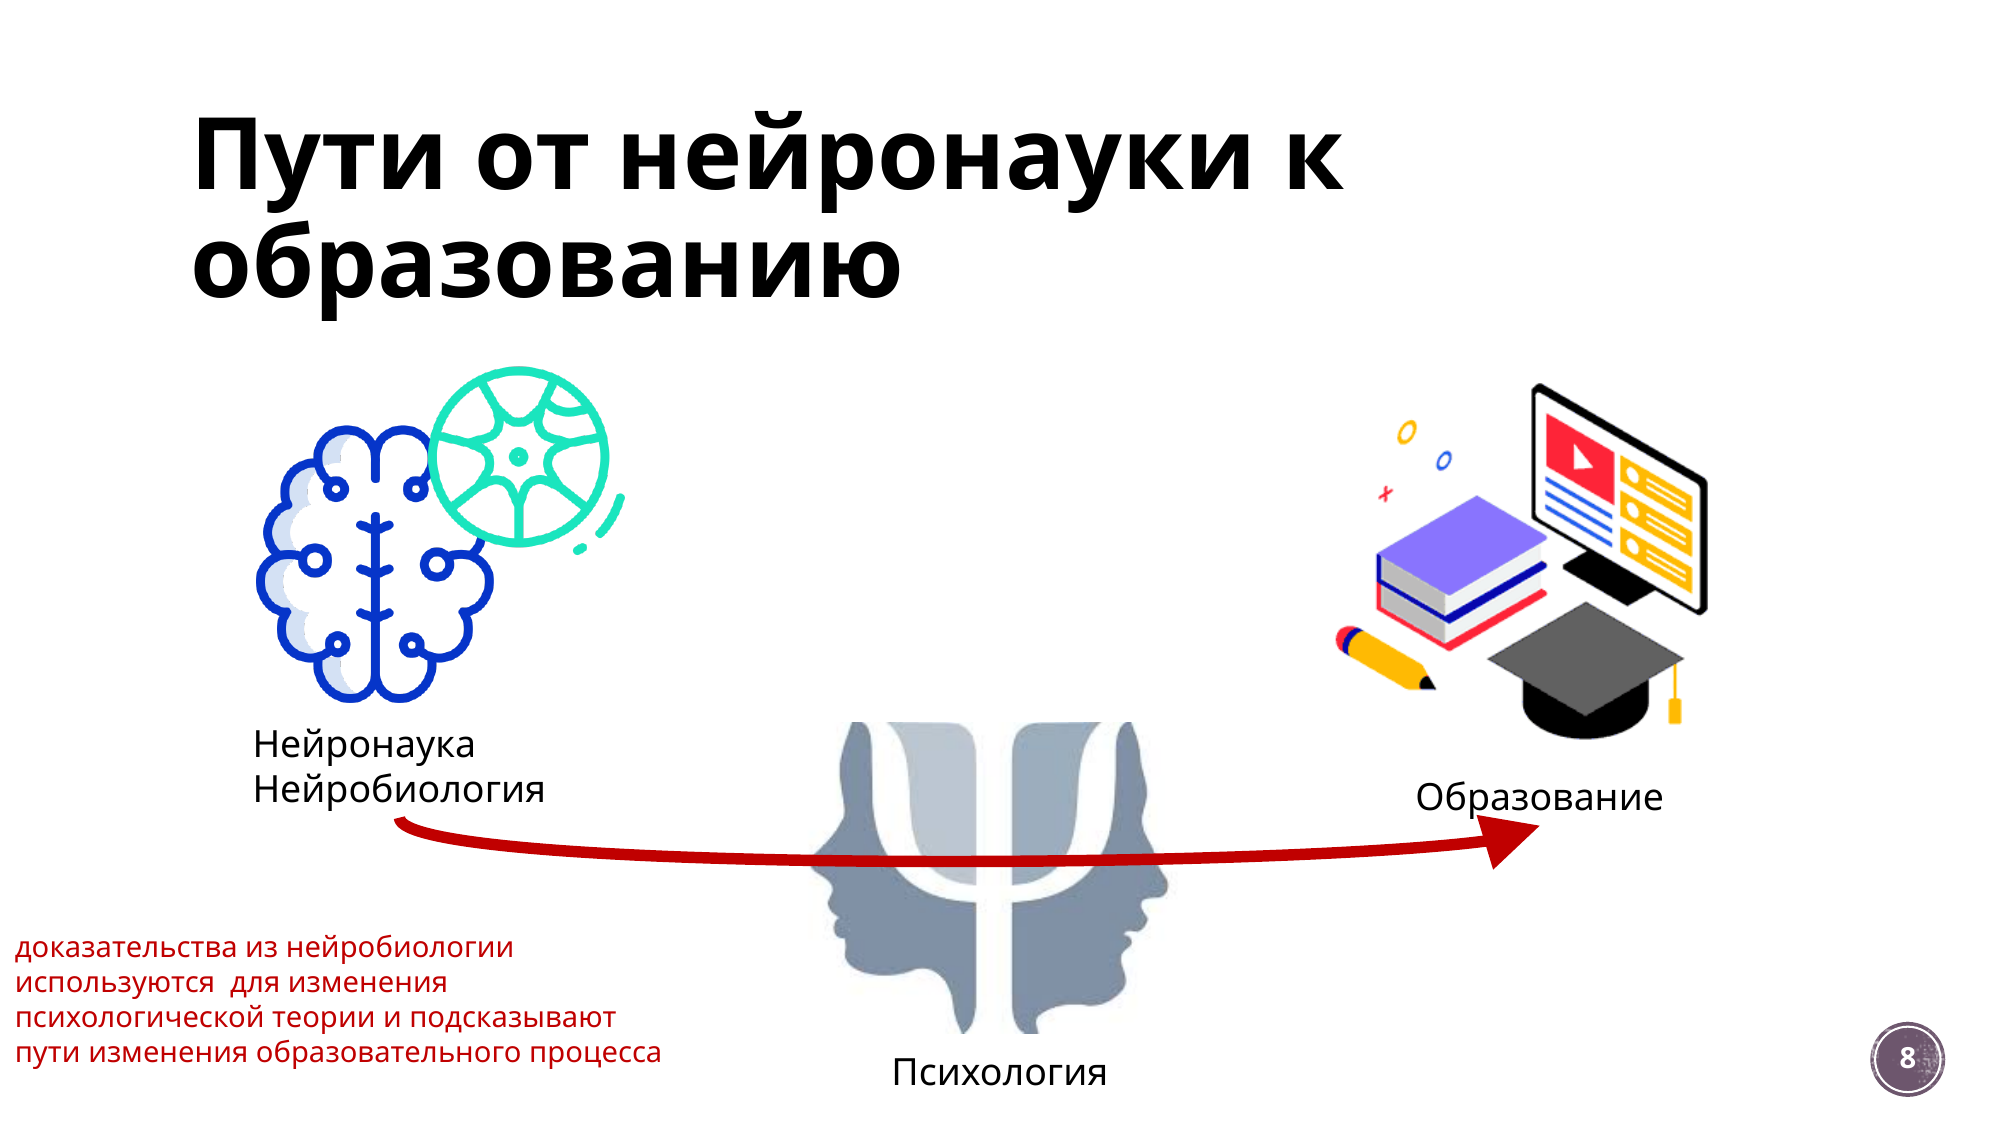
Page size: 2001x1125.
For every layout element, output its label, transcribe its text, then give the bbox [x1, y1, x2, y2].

picture [1328, 373, 1720, 751]
text_box Нейронаука Нейробиология [237, 712, 562, 818]
picture [248, 343, 632, 726]
text_box Психология [974, 1040, 1124, 1101]
text_box Образование [966, 1040, 973, 1101]
picture [974, 722, 1224, 1034]
text_box Образование [1400, 765, 1679, 826]
title Пути от нейронауки к образованию [175, 79, 1826, 344]
text_box Психология [876, 1040, 965, 1101]
slide_number 8 [1855, 1028, 1961, 1089]
text_box доказательства из нейробиологии используются для изменения психологической теории и подсказывают пути изменения образовательного процесса [0, 920, 688, 1076]
picture [755, 722, 965, 1034]
